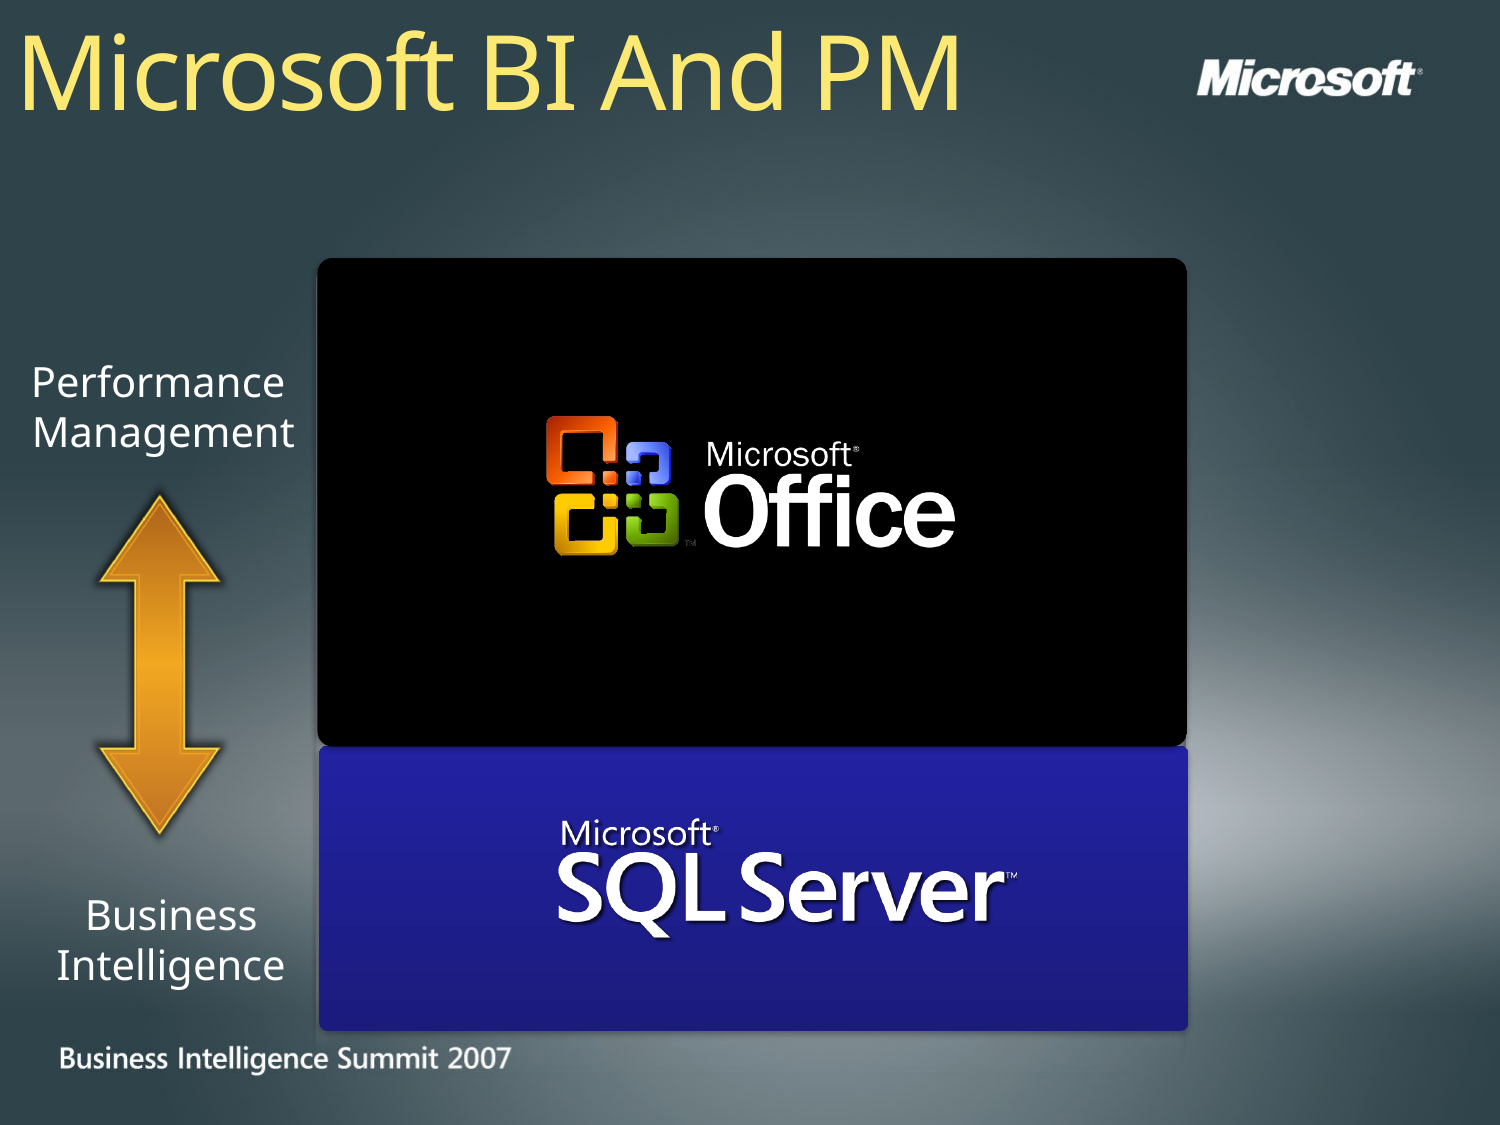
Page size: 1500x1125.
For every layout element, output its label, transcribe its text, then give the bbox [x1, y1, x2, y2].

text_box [318, 754, 1189, 1032]
picture [0, 0, 1500, 1125]
text_box Performance Management [0, 348, 300, 464]
title Microsoft BI And PM [0, 0, 1376, 138]
text_box Business Intelligence [24, 881, 300, 997]
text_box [317, 257, 1188, 747]
